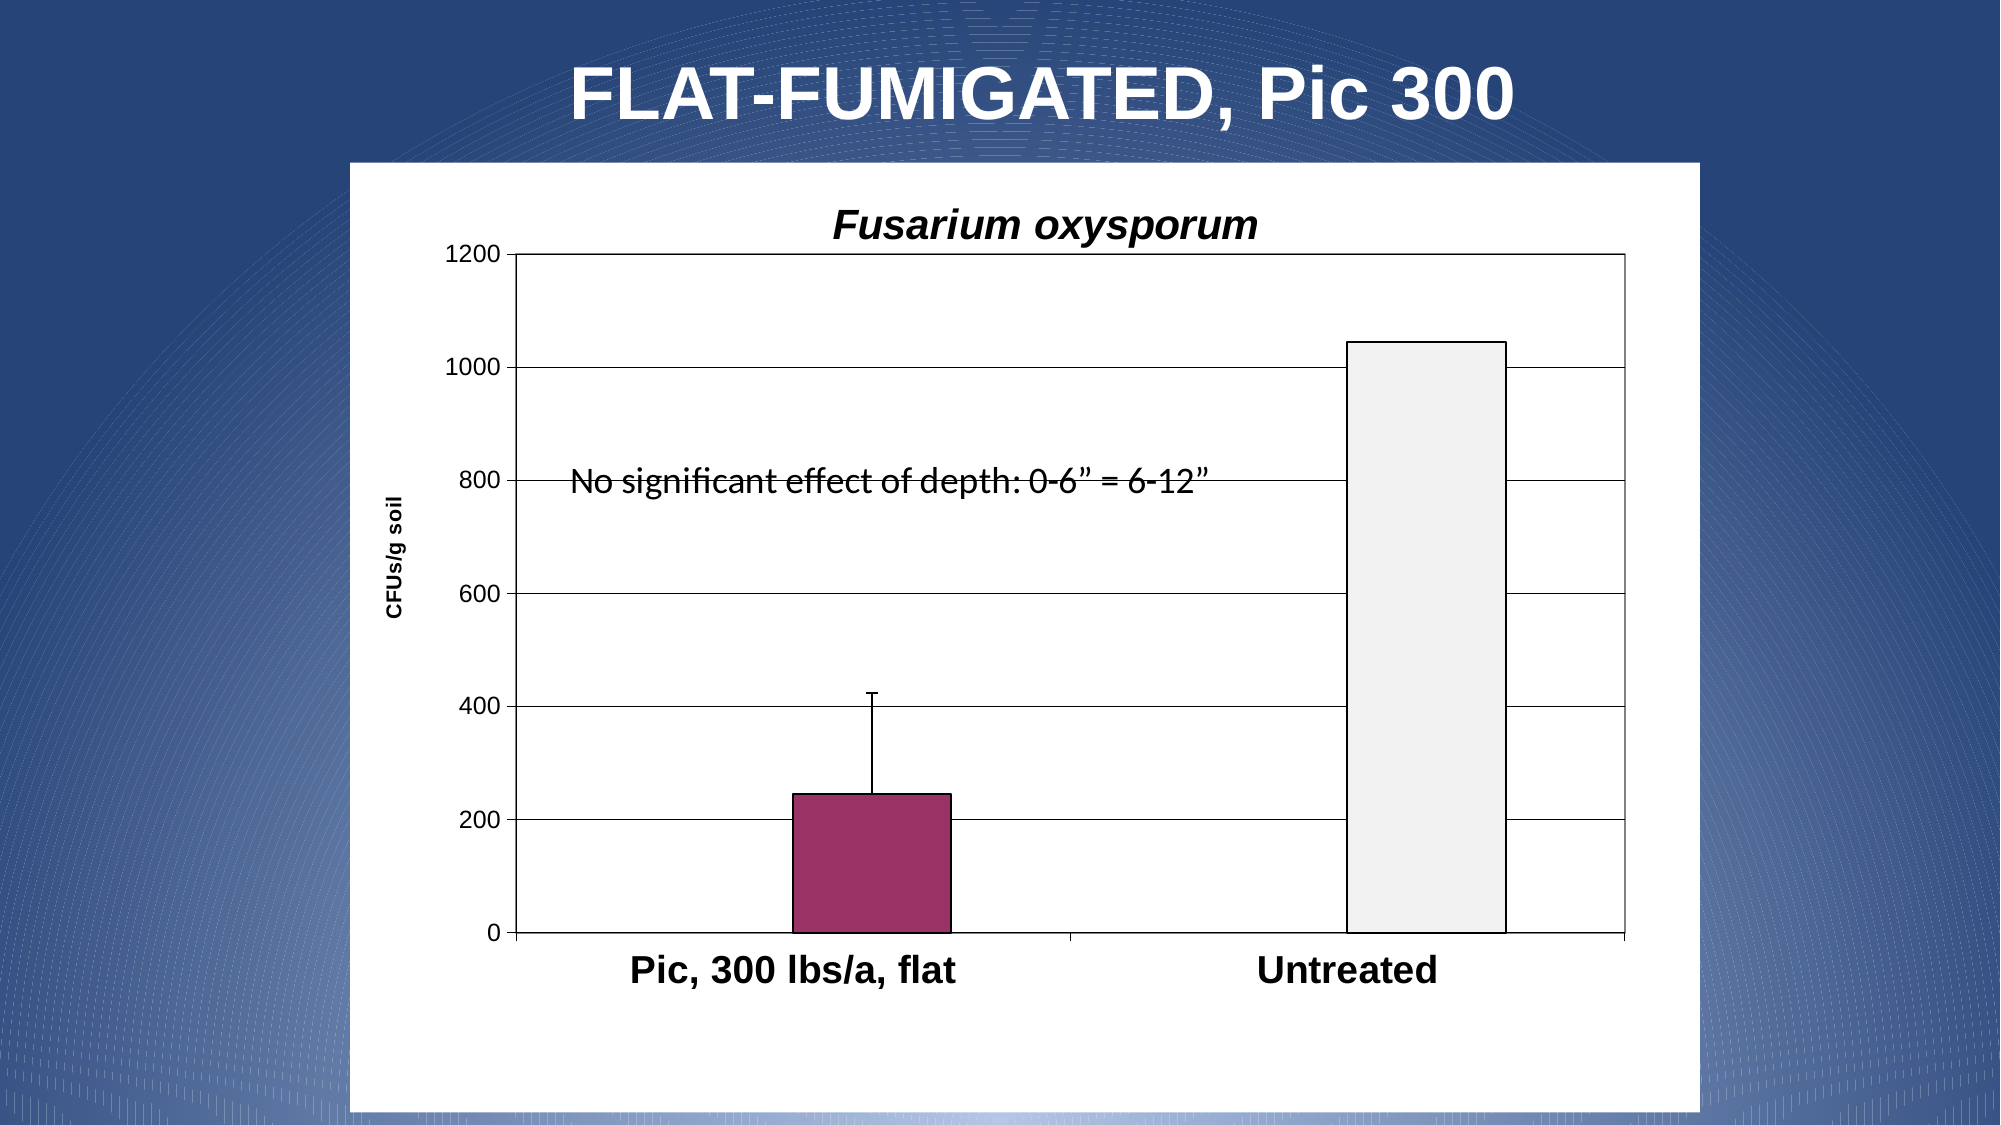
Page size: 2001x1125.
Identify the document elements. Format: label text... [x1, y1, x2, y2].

chart [349, 162, 1700, 1113]
text_box FLAT-FUMIGATED, Pic 300 [555, 37, 1532, 143]
